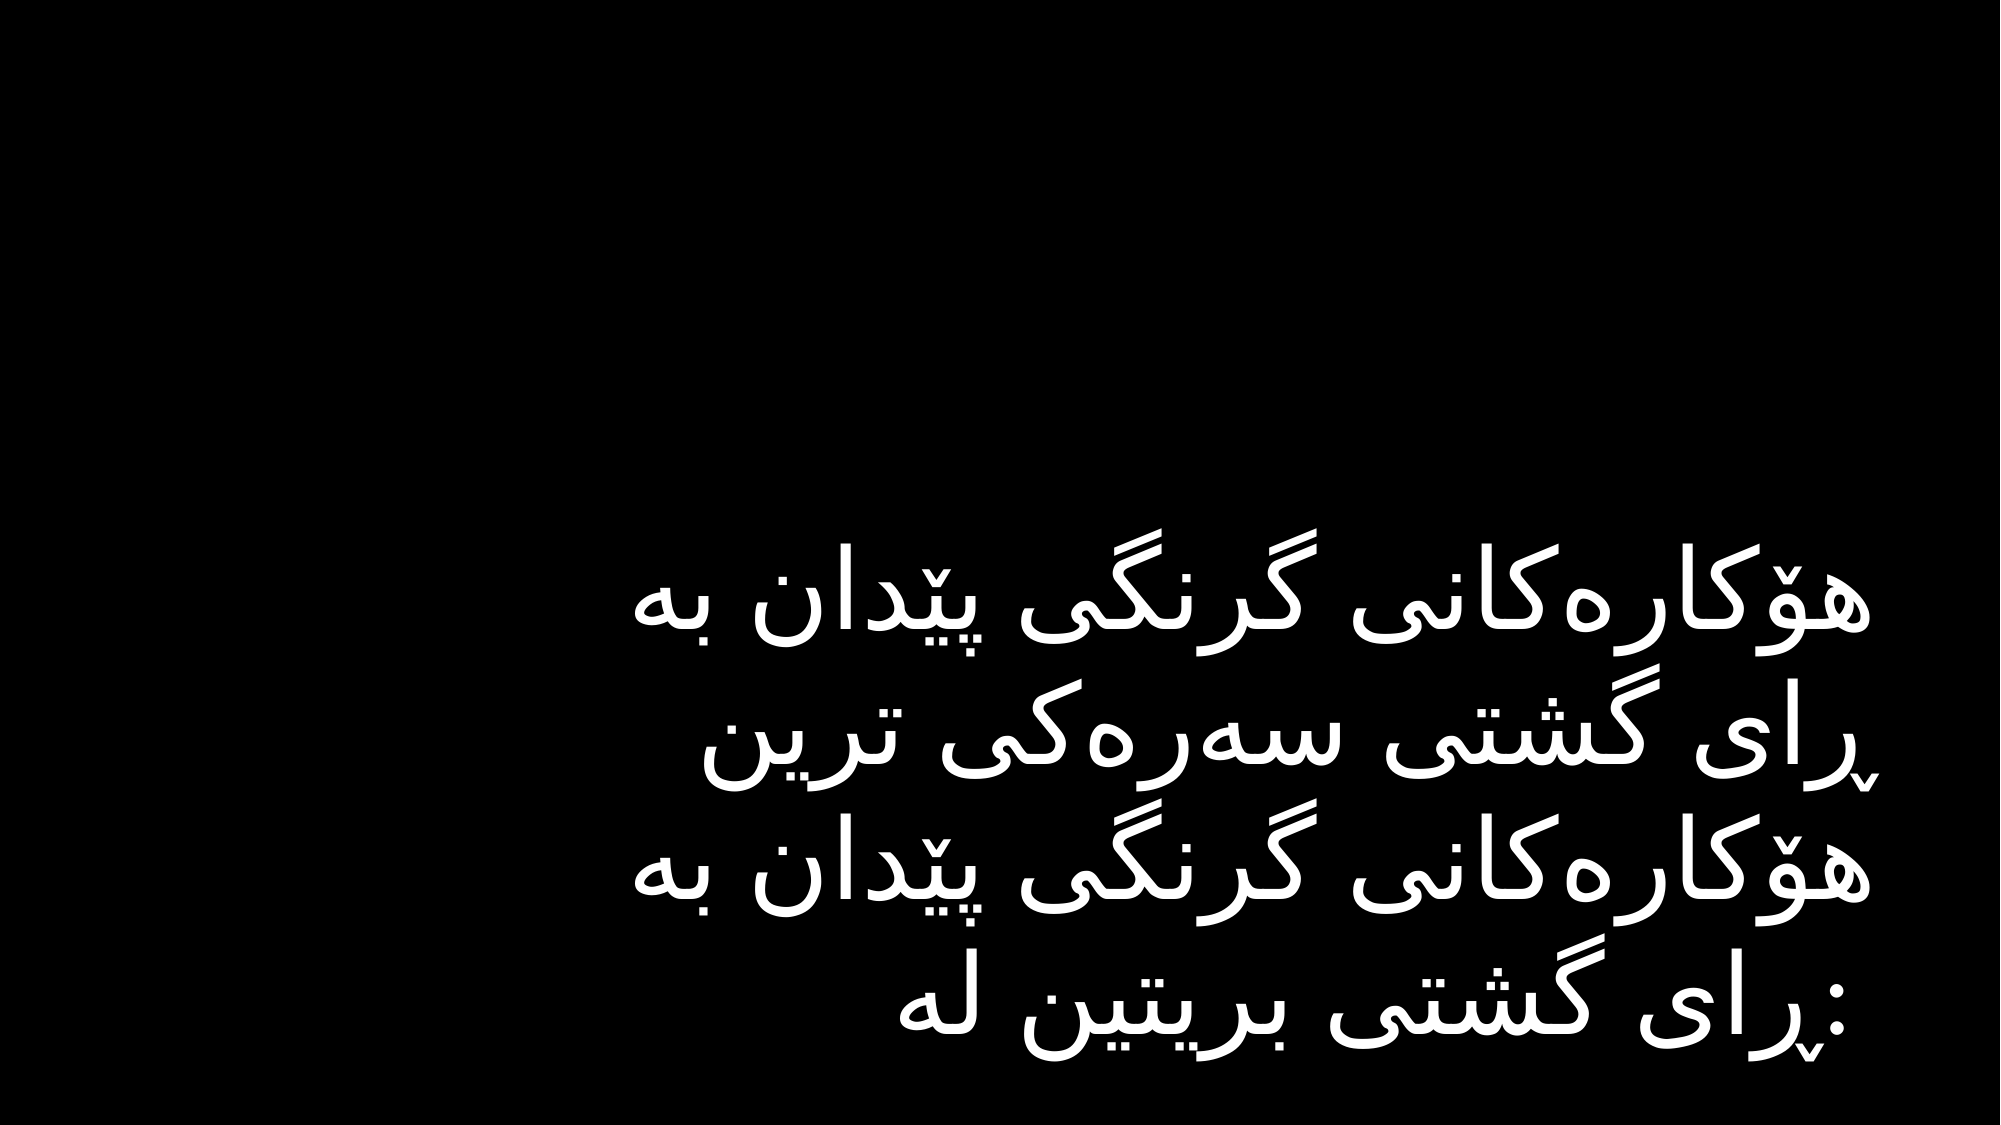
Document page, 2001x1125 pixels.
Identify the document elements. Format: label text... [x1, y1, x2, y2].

text_box هۆكارەكانی گرنگی پێدان بە ڕای گشتی سەرەكی ترین هۆكارەكانی گرنگی پێدان بە ڕای گشتی بریتین لە: [499, 509, 1894, 1065]
